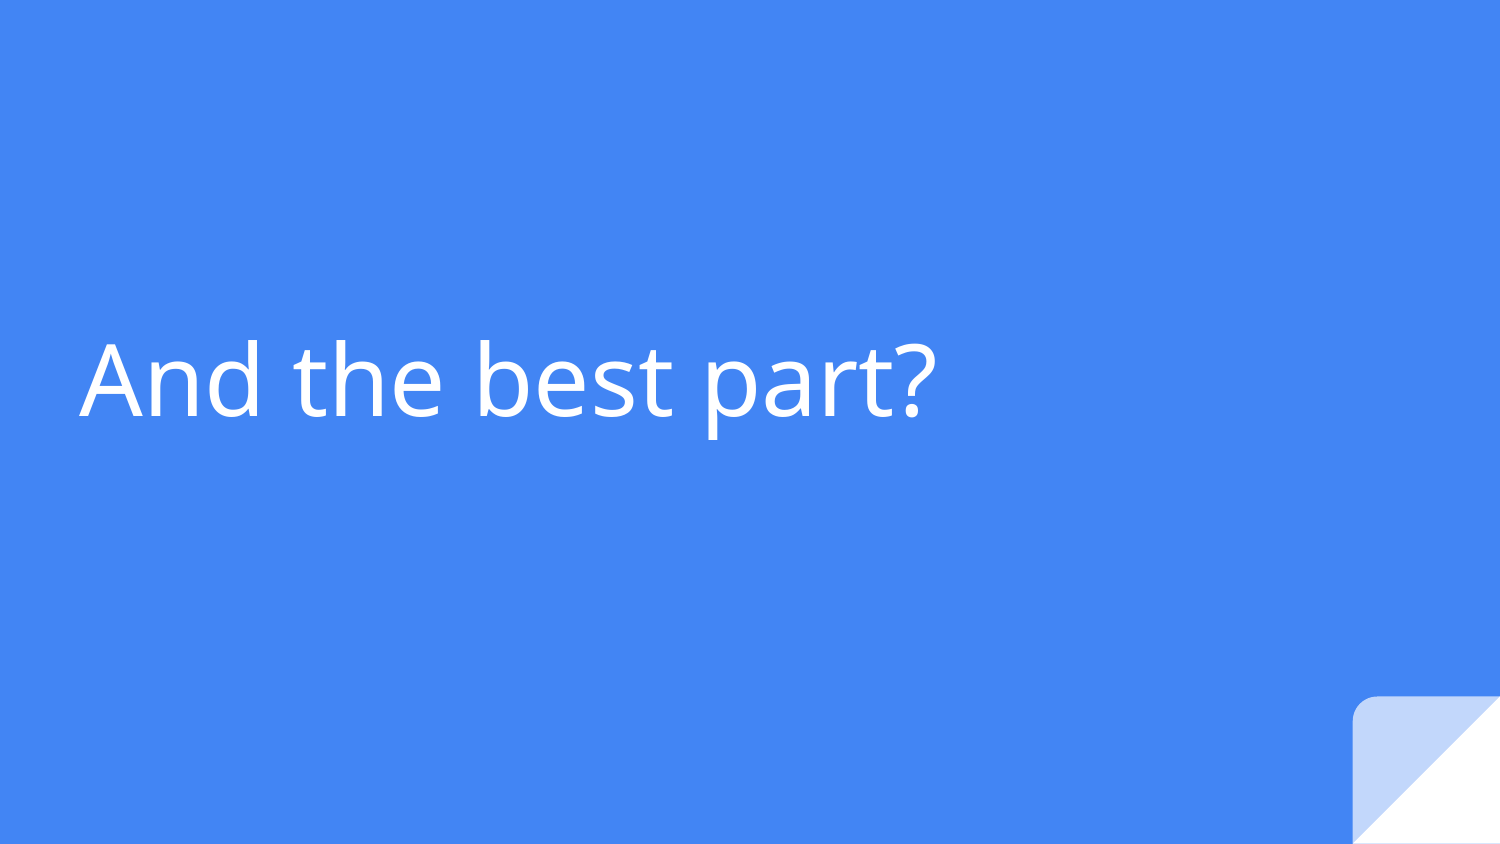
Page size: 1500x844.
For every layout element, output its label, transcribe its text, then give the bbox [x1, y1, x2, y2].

title And the best part? [64, 298, 1413, 452]
